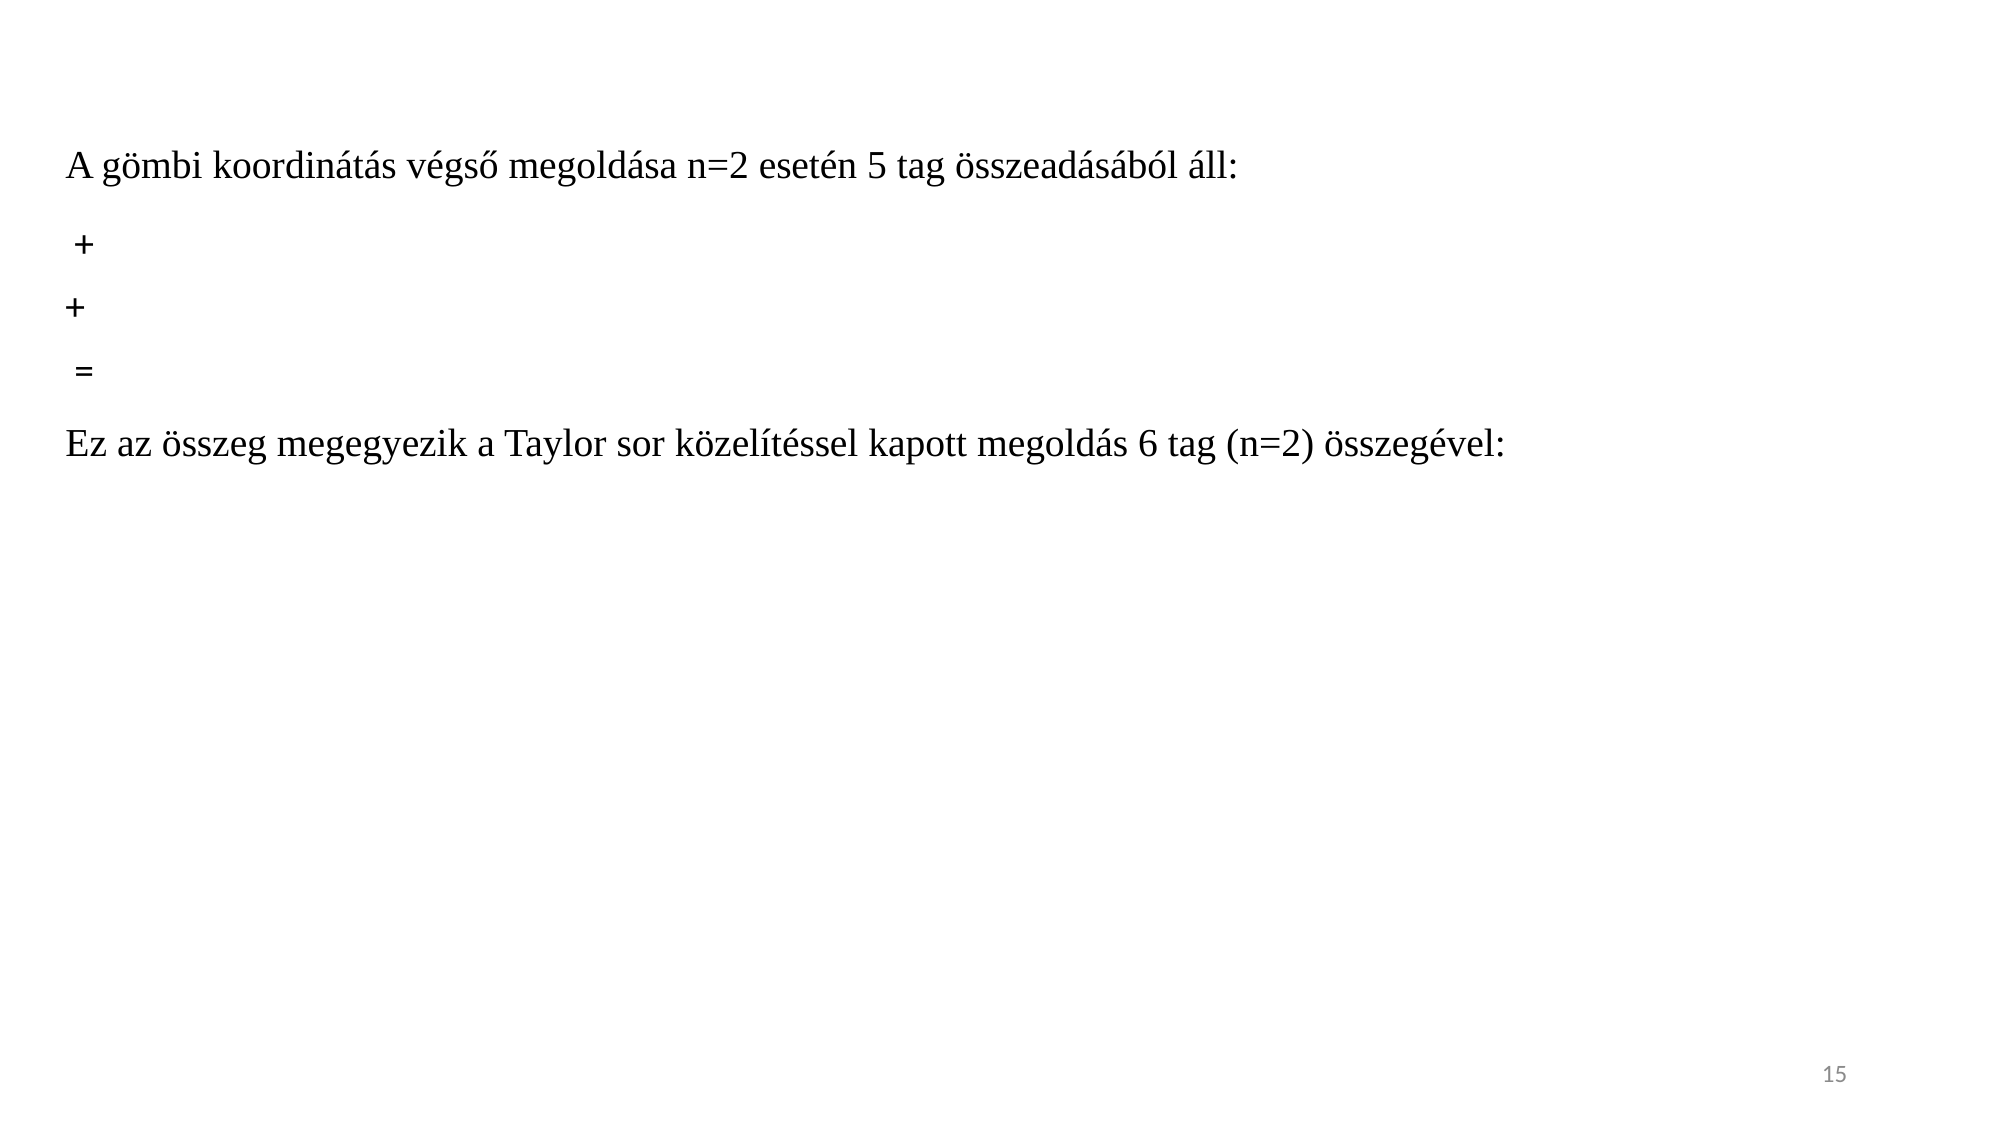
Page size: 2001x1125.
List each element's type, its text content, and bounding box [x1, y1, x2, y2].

slide_number 15 [1412, 1042, 1863, 1103]
